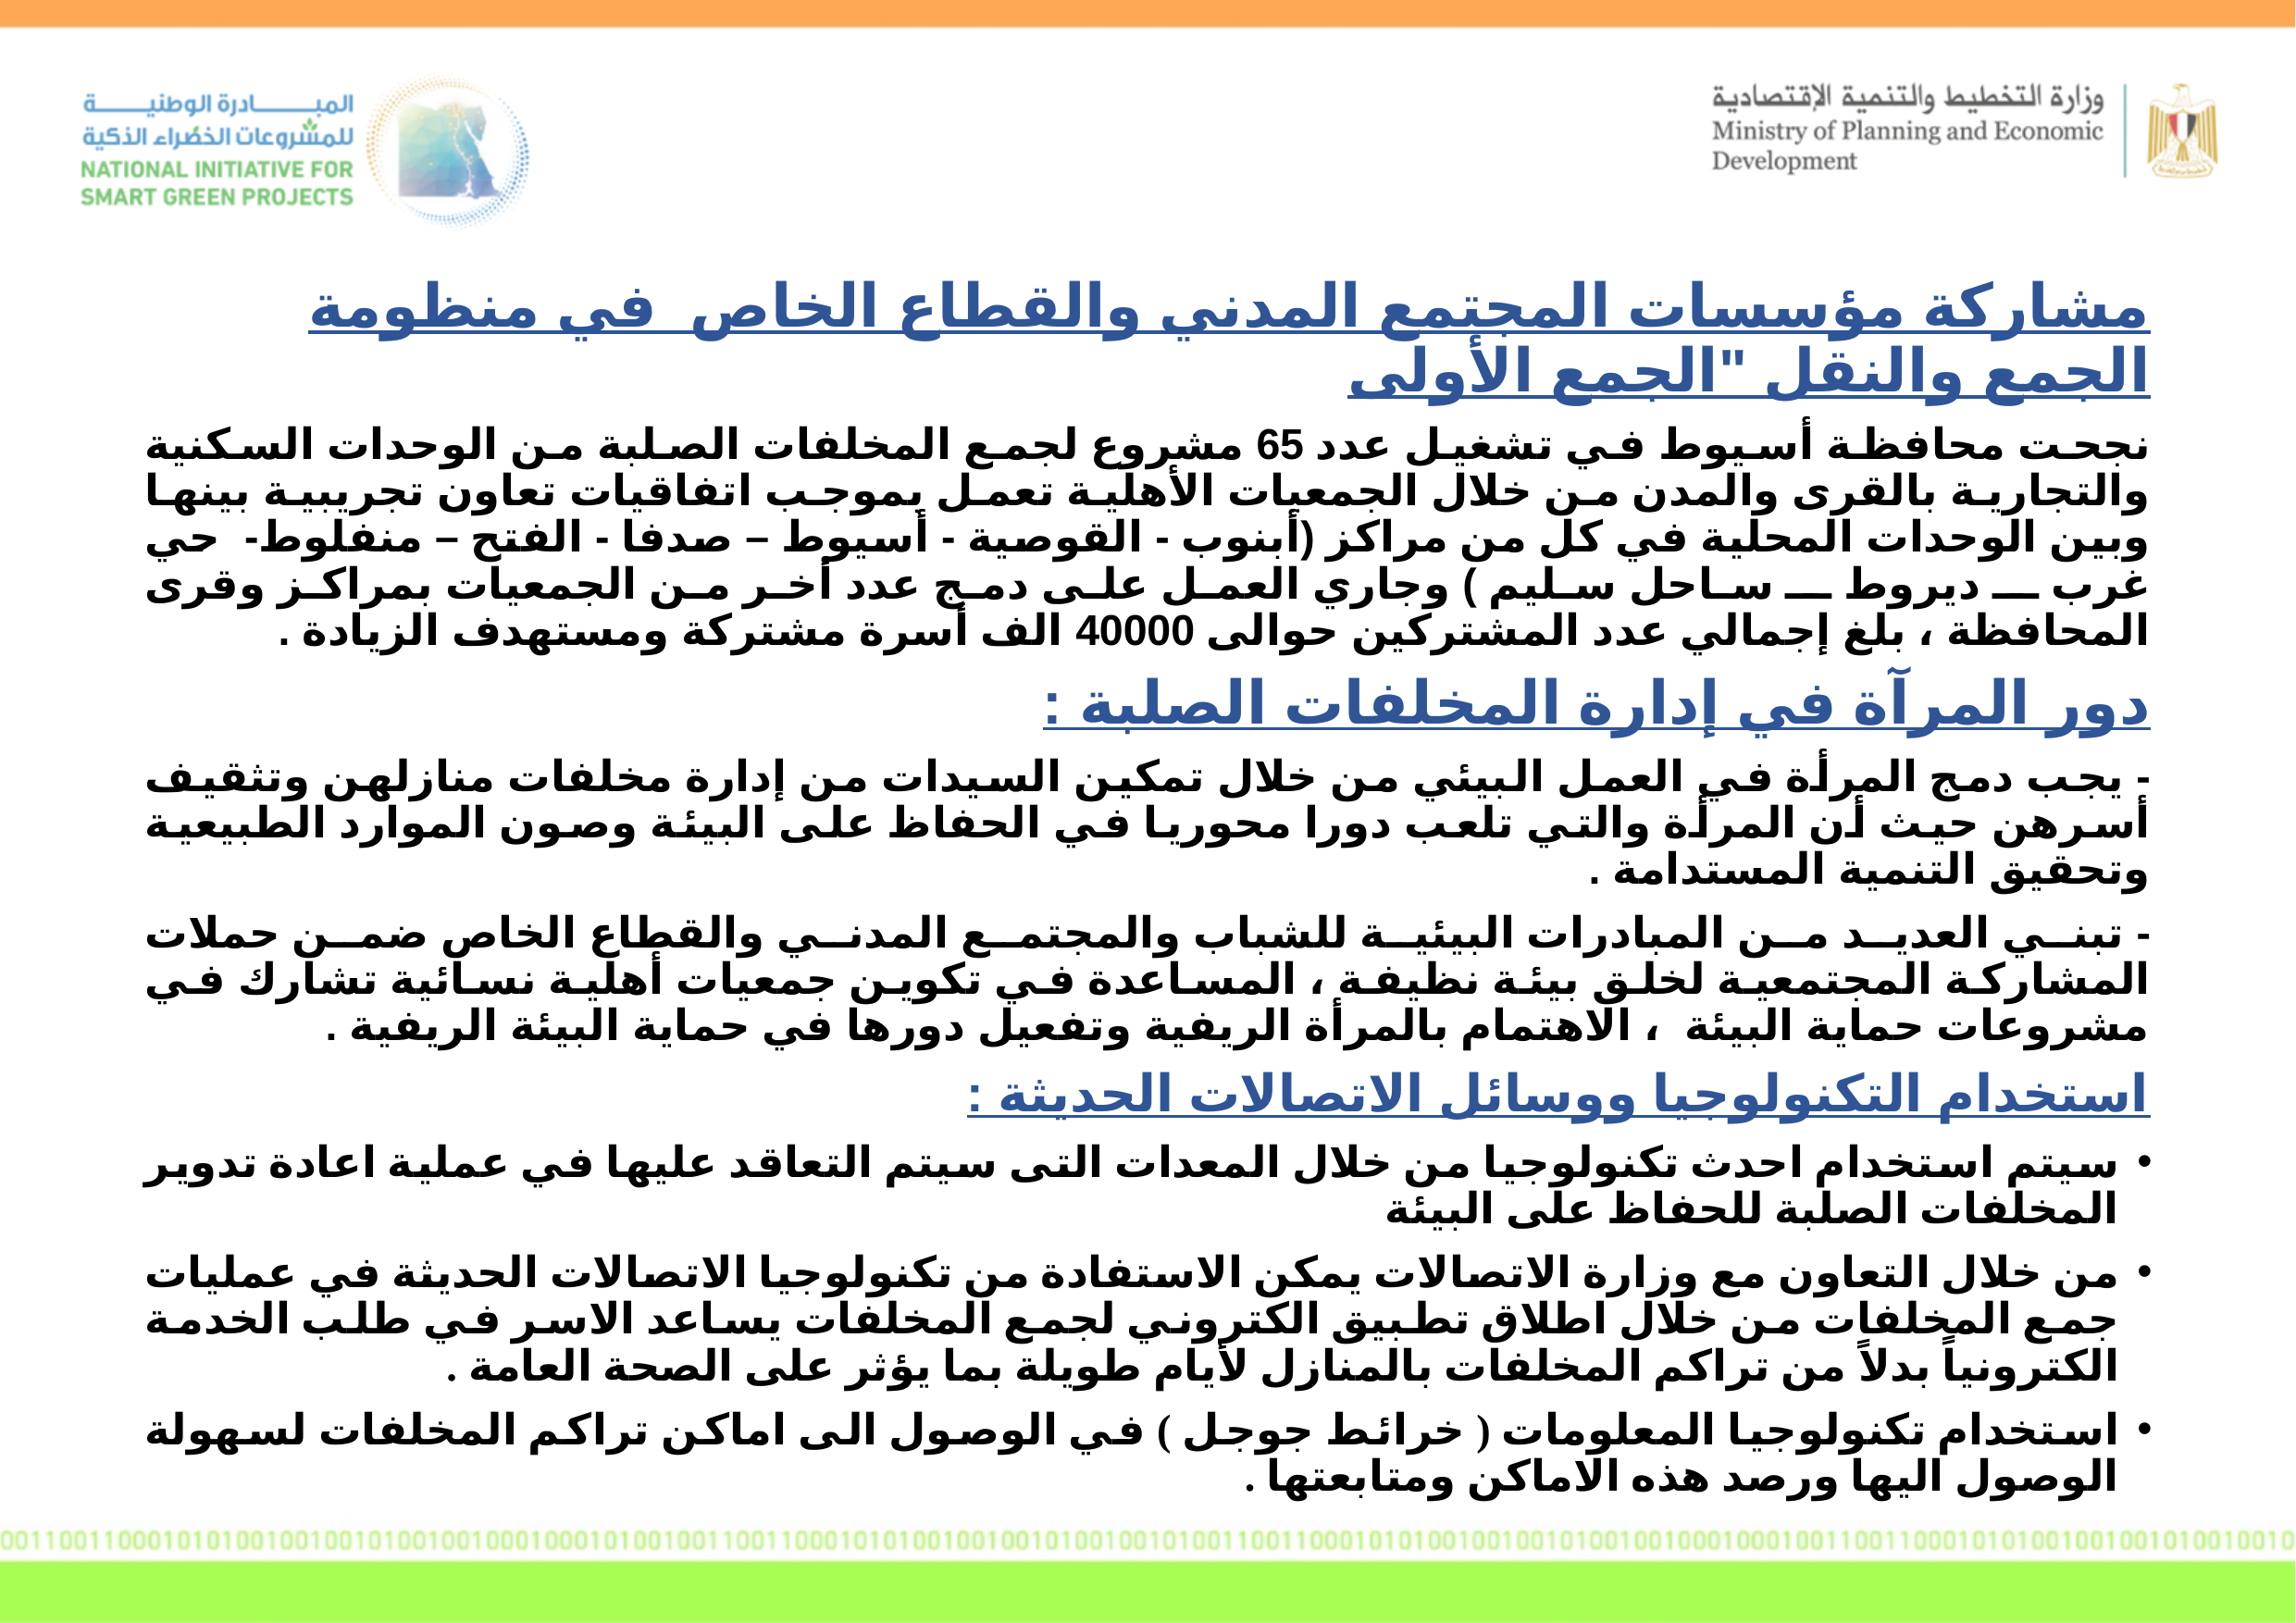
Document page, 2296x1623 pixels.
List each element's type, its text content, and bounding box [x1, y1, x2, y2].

text_box مشاركة مؤسسات المجتمع المدني والقطاع الخاص في منظومة الجمع والنقل "الجمع الأولى نجحت محافظة أسيوط في تشغيل عدد 65 مشروع لجمع المخلفات الصلبة من الوحدات السكنية والتجارية بالقرى والمدن من خلال الجمعيات الأهلية تعمل بموجب اتفاقيات تعاون تجريبية بينها وبين الوحدات المحلية في كل من مراكز (أبنوب - القوصية - أسيوط – صدفا - الفتح – منفلوط- حي غرب ــ ديروط ــ ساحل سليم ) وجاري العمل على دمج عدد أخر من الجمعيات بمراكز وقرى المحافظة ، بلغ إجمالي عدد المشتركين حوالى 40000 الف أسرة مشتركة ومستهدف الزيادة . دور المرآة في إدارة المخلفات الصلبة : - يجب دمج المرأة في العمل البيئي من خلال تمكين السيدات من إدارة مخلفات منازلهن وتثقيف أسرهن حيث أن المرأة والتي تلعب دورا محوريا في الحفاظ على البيئة وصون الموارد الطبيعية وتحقيق التنمية المستدامة . - تبني العديد من المبادرات البيئية للشباب والمجتمع المدني والقطاع الخاص ضمن حملات المشاركة المجتمعية لخلق بيئة نظيفة ، المساعدة في تكوين جمعيات أهلية نسائية تشارك في مشروعات حماية البيئة ، الاهتمام بالمرأة الريفية وتفعيل دورها في حماية البيئة الريفية . استخدام التكنولوجيا ووسائل الاتصالات الحديثة : سيتم استخدام احدث تكنولوجيا من خلال المعدات التى سيتم التعاقد عليها في عملية اعادة تدوير المخلفات الصلبة للحفاظ على البيئة من خلال التعاون مع وزارة الاتصالات يمكن الاستفادة من تكنولوجيا الاتصالات الحديثة في عمليات جمع المخلفات من خلال اطلاق تطبيق الكتروني لجمع المخلفات يساعد الاسر في طلب الخدمة الكترونياً بدلاً من تراكم المخلفات بالمنازل لأيام طويلة بما يؤثر على الصحة العامة . استخدام تكنولوجيا المعلومات ( خرائط جوجل ) في الوصول الى اماكن تراكم المخلفات لسهولة الوصول اليها ورصد هذه الاماكن ومتابعتها . [127, 266, 2168, 1516]
